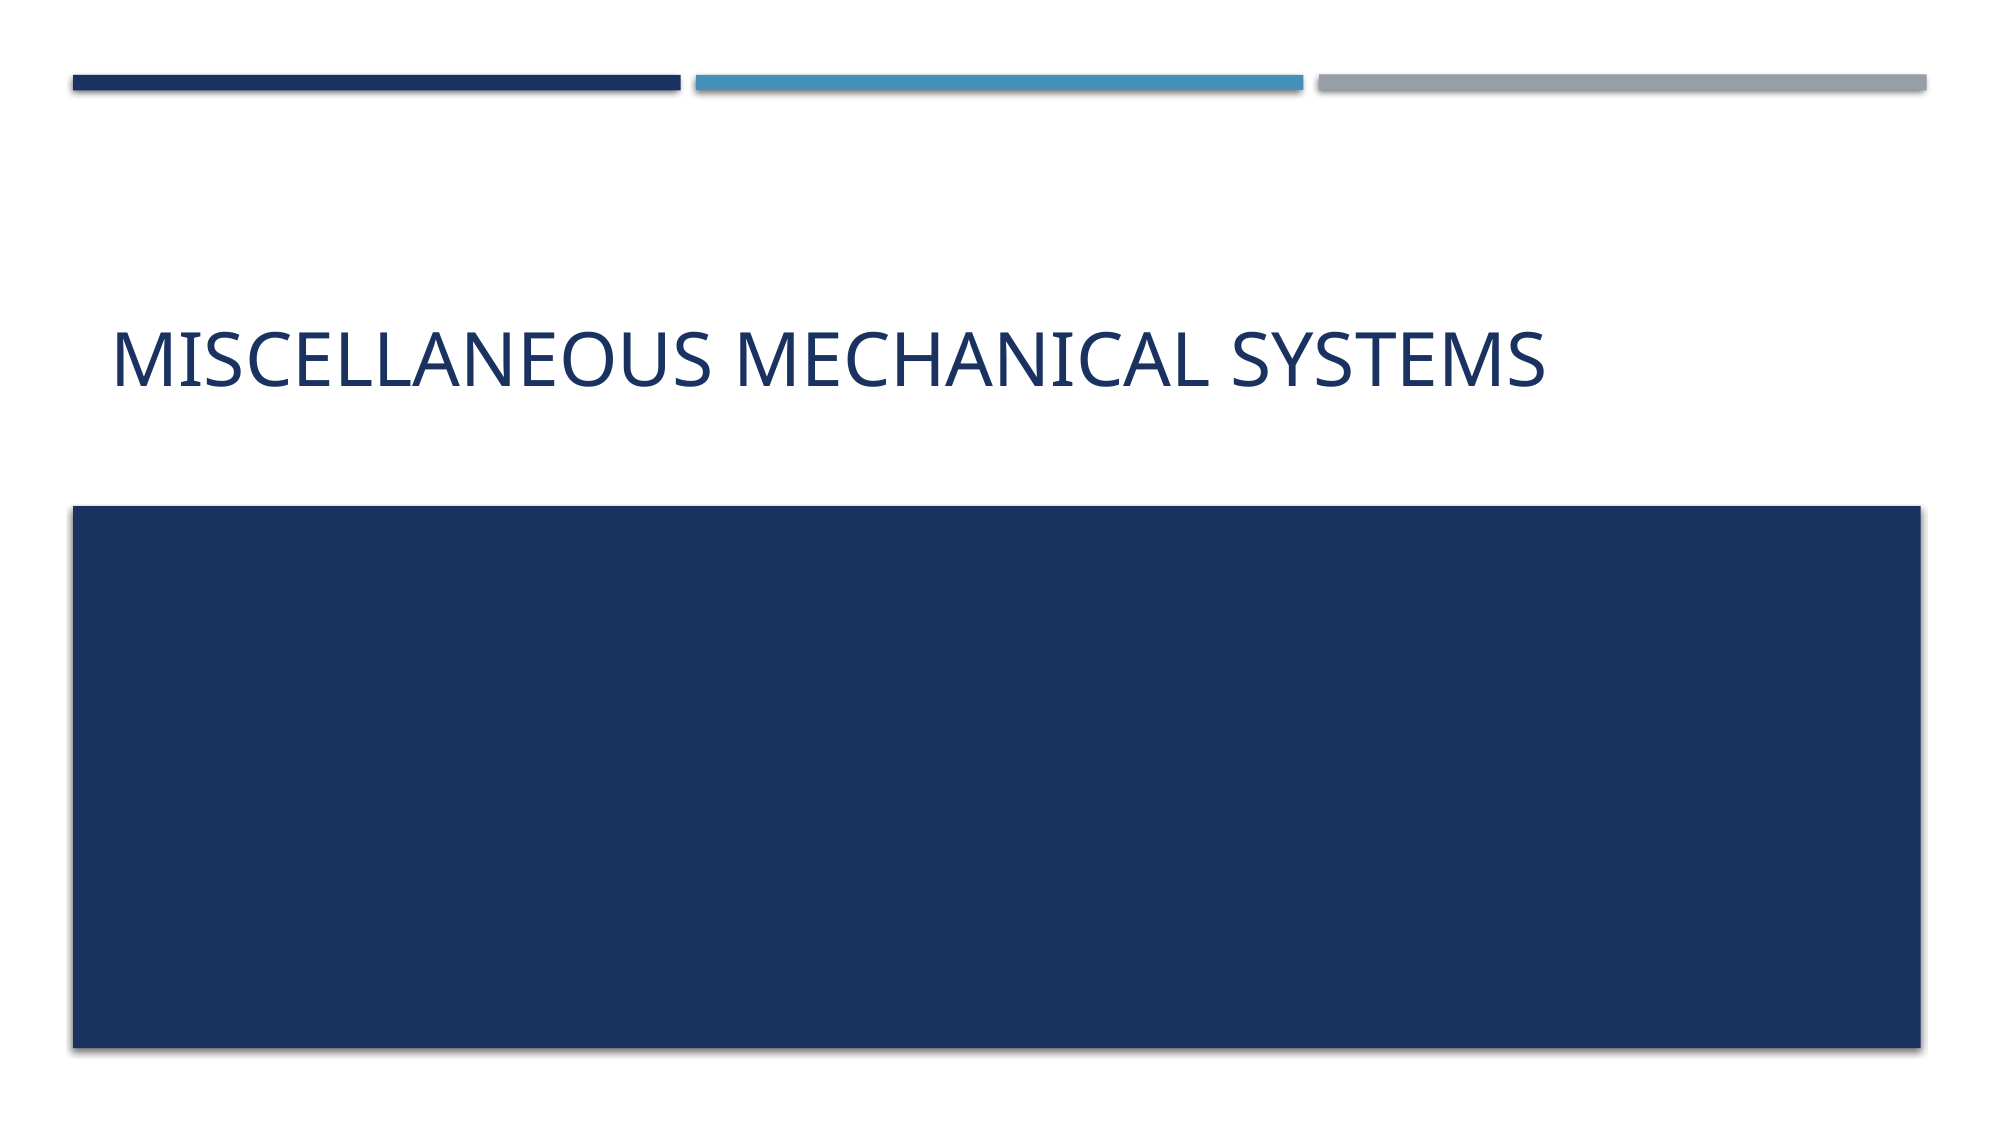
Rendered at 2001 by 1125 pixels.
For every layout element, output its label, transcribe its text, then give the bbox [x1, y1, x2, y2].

title Miscellaneous Mechanical Systems [95, 167, 1899, 410]
